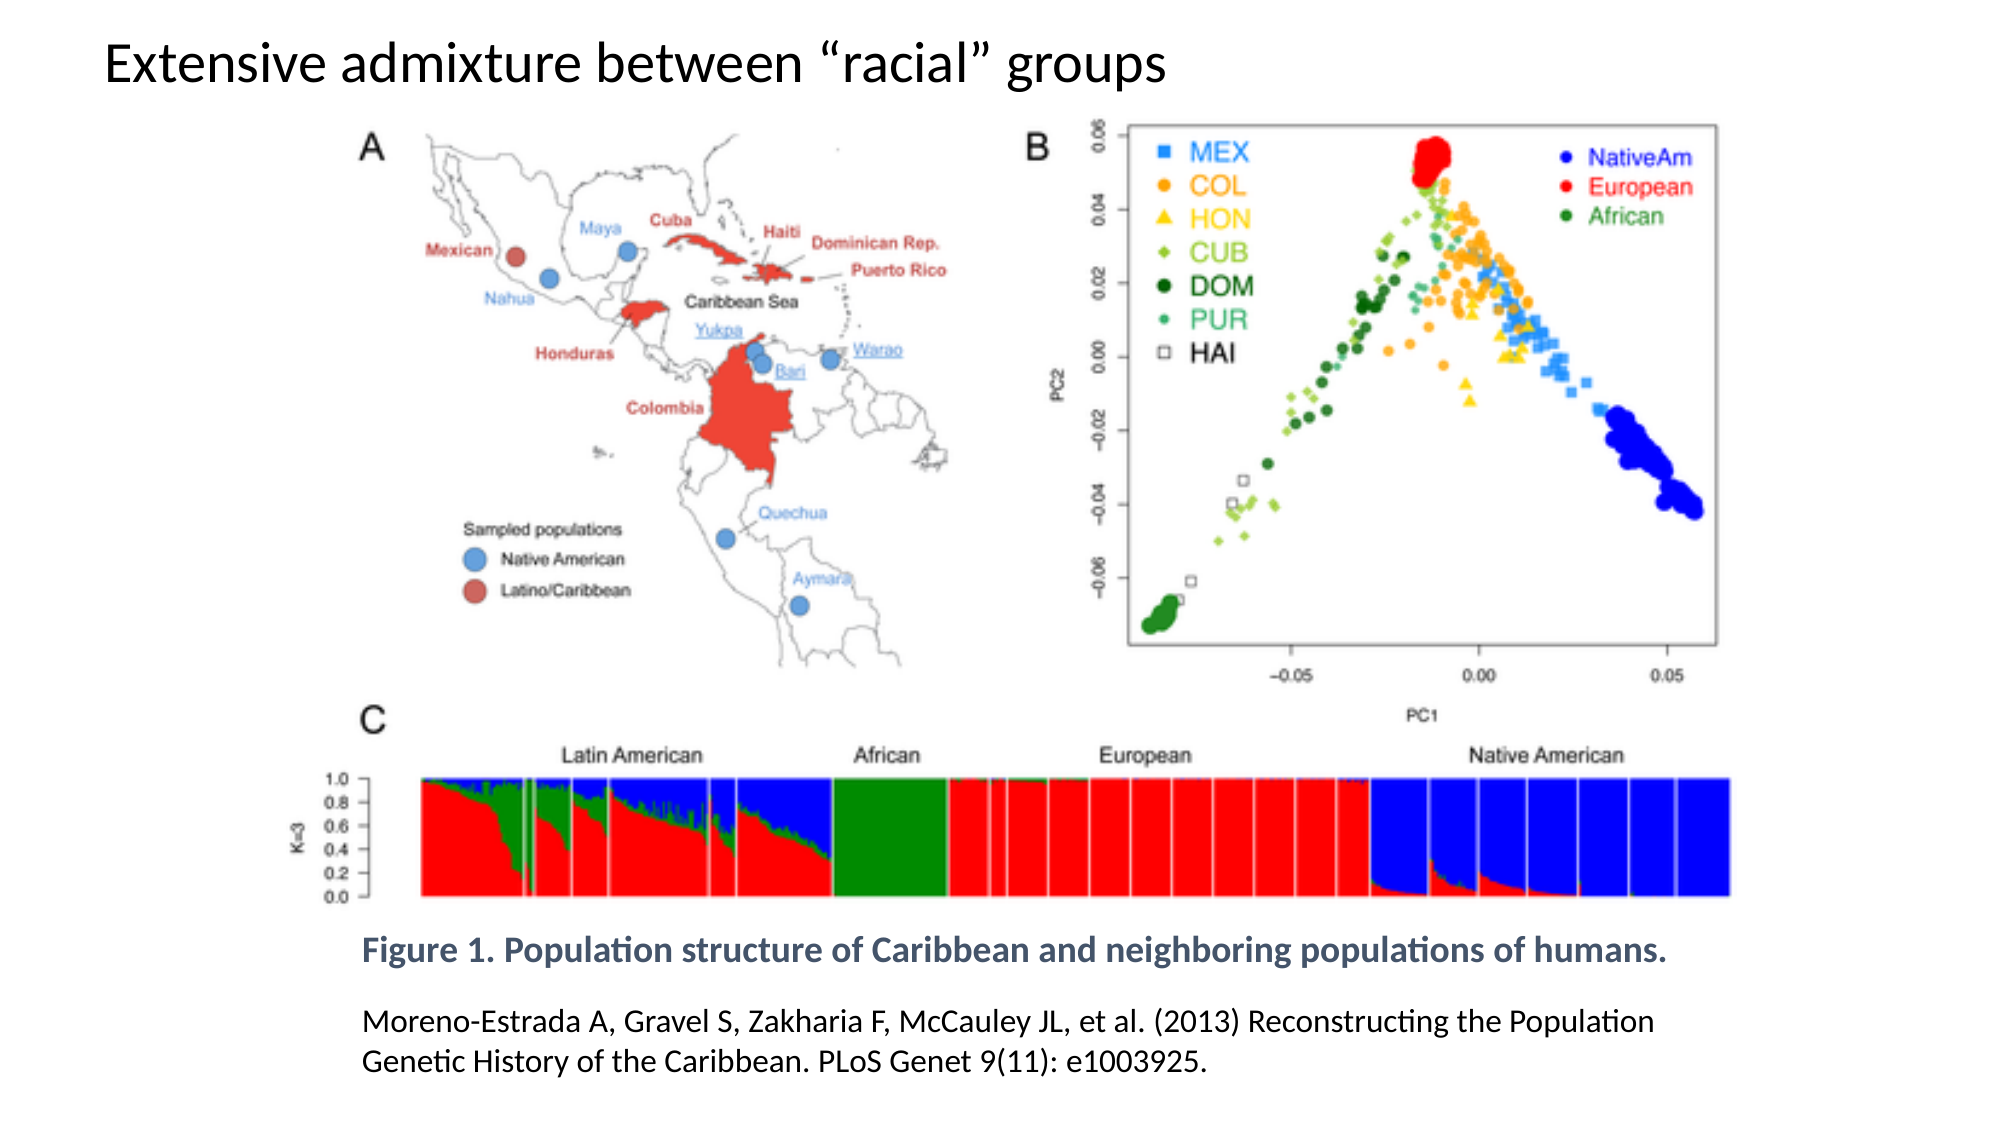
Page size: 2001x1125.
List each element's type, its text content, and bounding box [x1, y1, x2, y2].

picture [286, 115, 1737, 911]
text_box Extensive admixture between “racial” groups [89, 16, 1539, 102]
list Figure 1. Population structure of Caribbean and neighboring populations of humans. [347, 923, 1702, 1125]
text_box Moreno-Estrada A, Gravel S, Zakharia F, McCauley JL, et al. (2013) Reconstructing the Population Genetic History of the Caribbean. PLoS Genet 9(11): e1003925. [347, 992, 1676, 1087]
